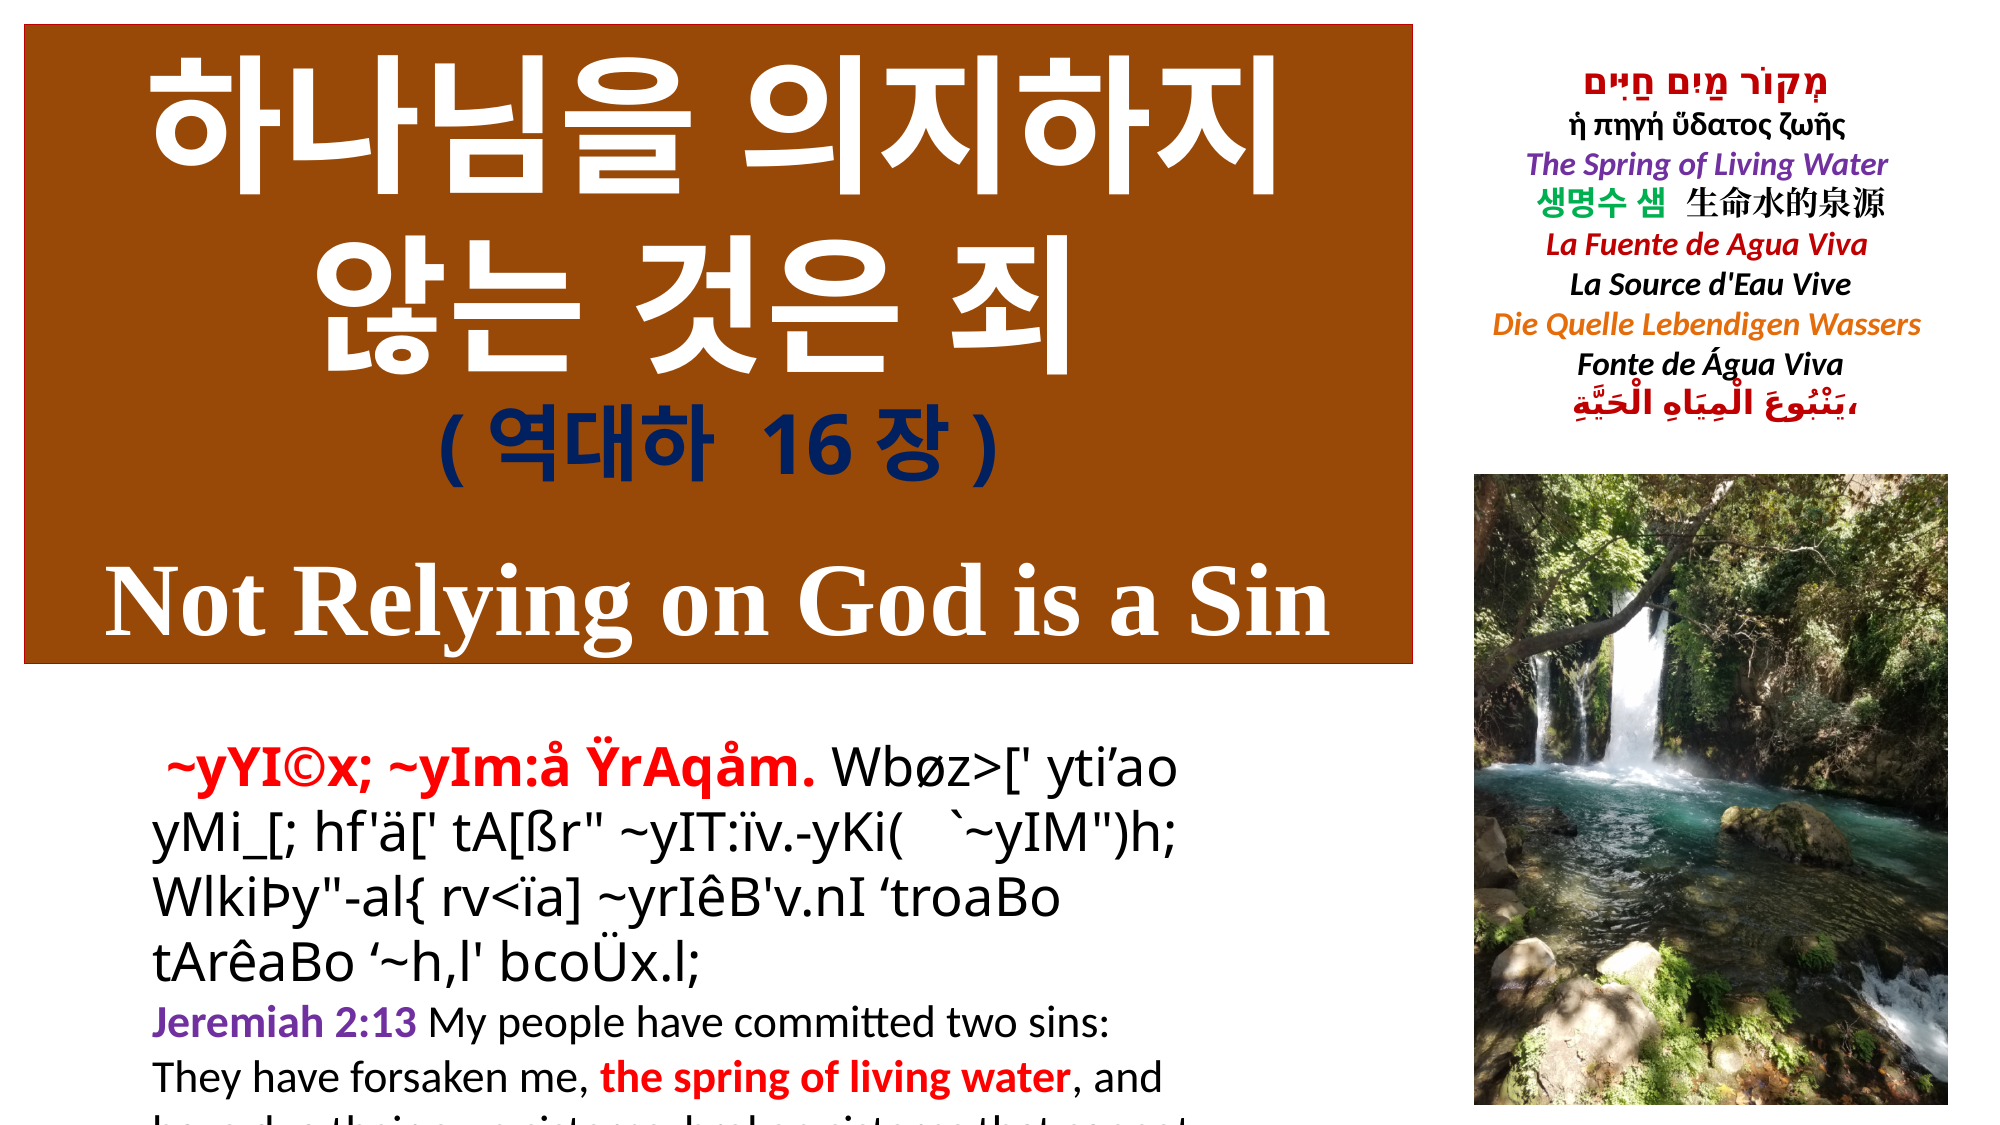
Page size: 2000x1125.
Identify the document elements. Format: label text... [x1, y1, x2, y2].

text_box 하나님을 의지하지 않는 것은 죄 (역대하 16장) Not Relying on God is a Sin [24, 24, 1413, 664]
text_box ~yYI©x; ~yIm:å ŸrAqåm. Wbøz>[' yti’ao yMi_[; hf'ä[' tA[ßr" ~yIT:ïv.-yKi( `~yIM")h; WlkiÞy"-al{ rv<ïa] ~yrIêB'v.nI ‘troaBo tArêaBo ‘~h,l' bcoÜx.l; Jeremiah 2:13 My people have committed two sins: They have forsaken me, the spring of living water, and have dug their own cisterns, broken cisterns that cannot hold water. [137, 724, 1225, 1125]
text_box מְקוֹר מַיִם חַיִּים ἡ πηγή ὕδατος ζωῆς The Spring of Living Water 생명수 샘 生命水的泉源 La Fuente de Agua Viva La Source d'Eau Vive Die Quelle Lebendigen Wassers Fonte de Água Viva ‎ يَنْبُوعَ الْمِيَاهِ الْحَيَّةِ، [1448, 49, 1974, 430]
picture [1474, 474, 1948, 1106]
